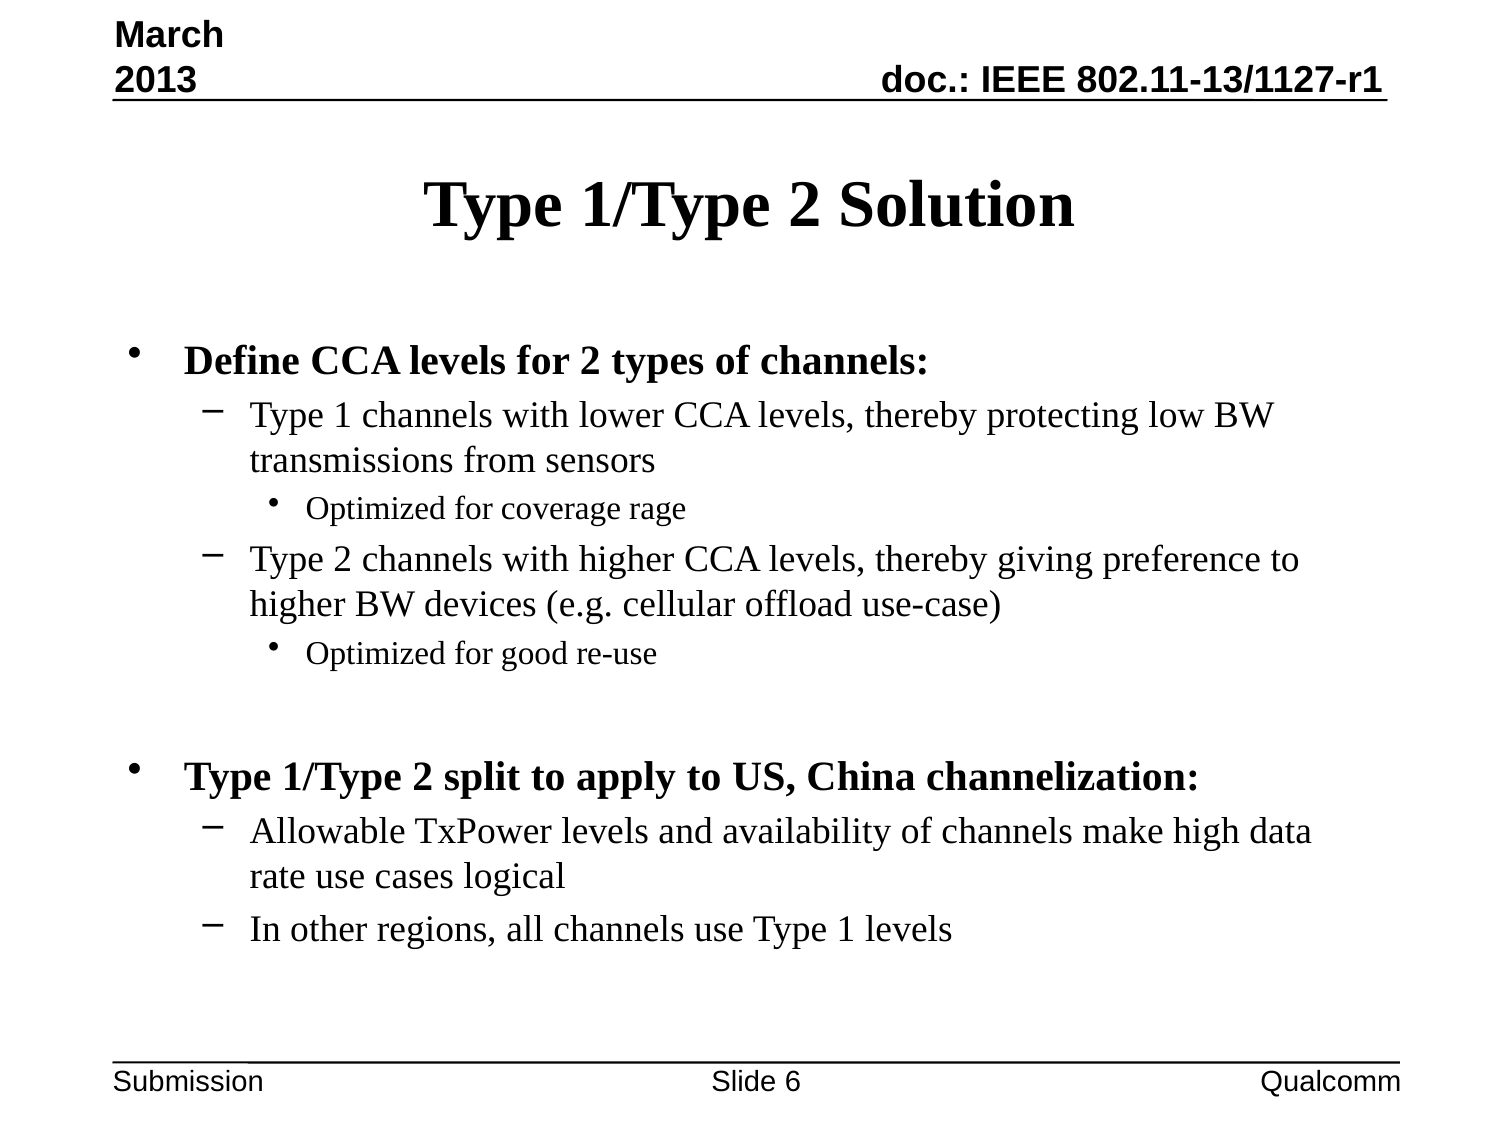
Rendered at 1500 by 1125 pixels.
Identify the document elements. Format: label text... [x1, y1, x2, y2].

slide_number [114, 54, 274, 101]
list Define CCA levels for 2 types of channels: Type 1 channels with lower CCA levels, thereby protecting low BW transmissions from sensors Optimized for coverage rage Type 2 channels with higher CCA levels, thereby giving preference to higher BW devices (e.g. cellular offload use-case) Optimized for good re-use Type 1/Type 2 split to apply to US, China channelization: Allowable TxPower levels and availability of channels make high data rate use cases logical In other regions, all channels use Type 1 levels [112, 324, 1388, 1001]
title Type 1/Type 2 Solution [112, 112, 1388, 288]
slide_number Slide 6 [701, 1061, 812, 1098]
footer Qualcomm [1024, 1061, 1402, 1098]
